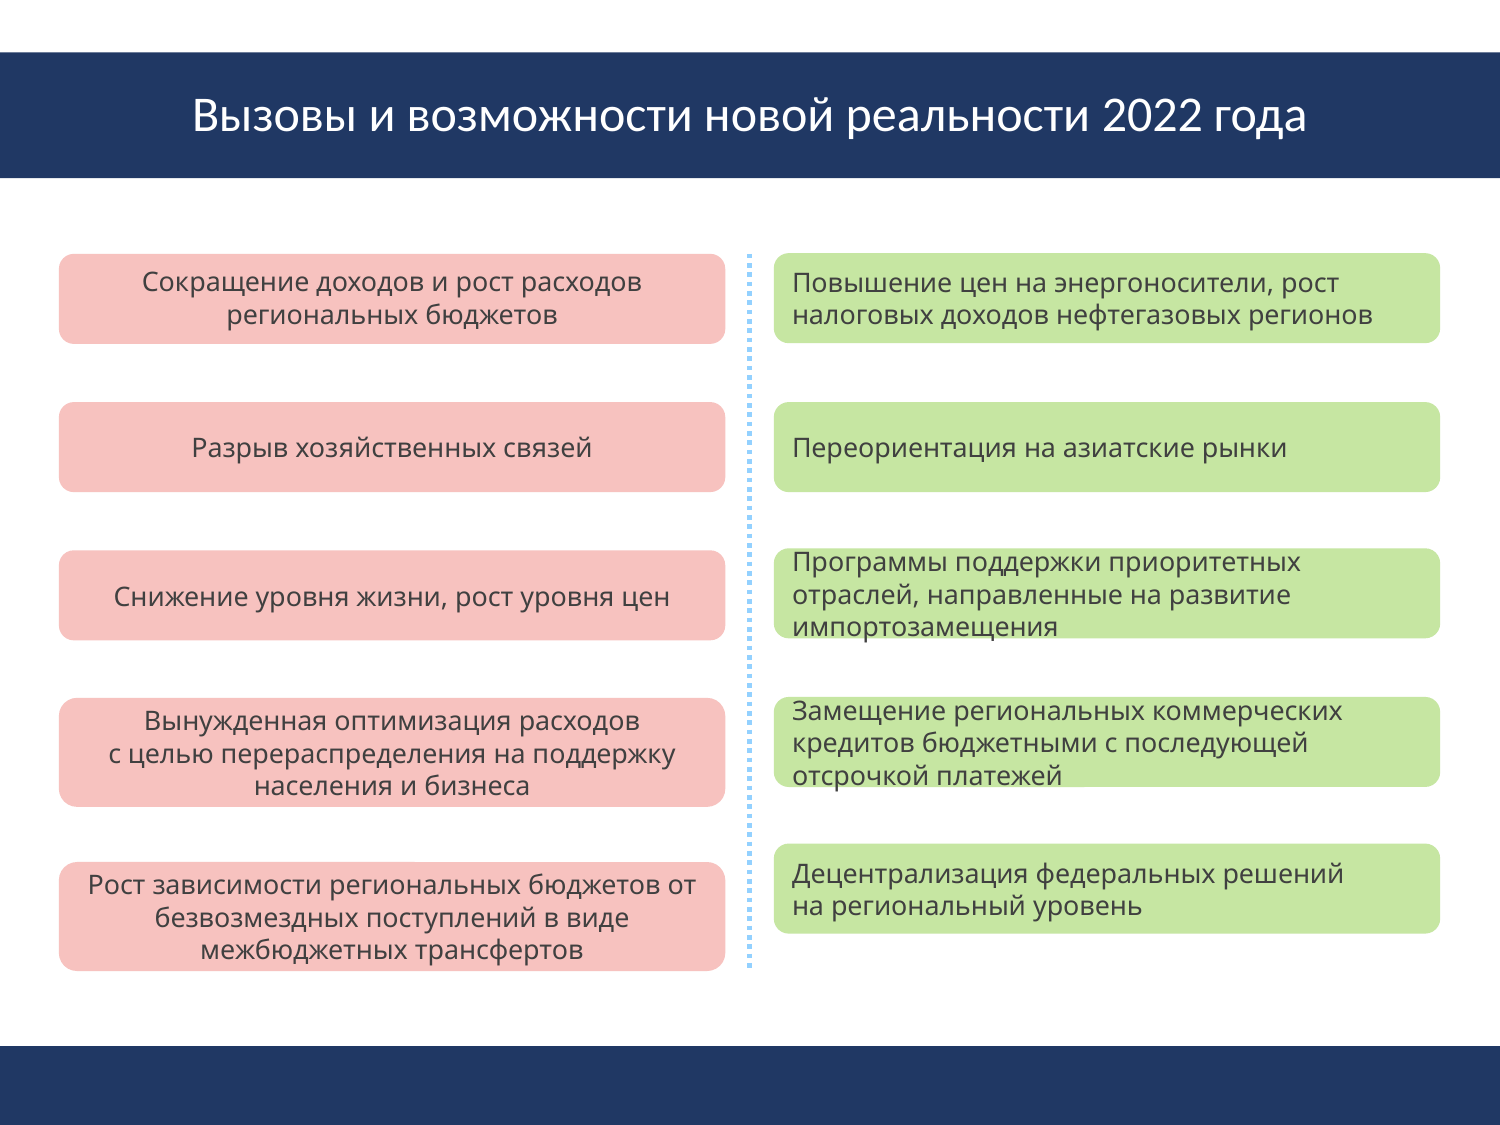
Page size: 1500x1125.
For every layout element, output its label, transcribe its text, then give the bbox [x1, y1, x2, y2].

text_box Вызовы и возможности новой реальности 2022 года [0, 52, 1500, 179]
text_box Вынужденная оптимизация расходов с целью перераспределения на поддержку населения и бизнеса [58, 697, 726, 807]
text_box Рост зависимости региональных бюджетов от безвозмездных поступлений в виде межбюджетных трансфертов [58, 861, 726, 972]
text_box [0, 1046, 1500, 1125]
text_box Переориентация на азиатские рынки [773, 402, 1441, 493]
text_box Повышение цен на энергоносители, рост налоговых доходов нефтегазовых регионов [773, 253, 1441, 344]
text_box Разрыв хозяйственных связей [58, 402, 726, 493]
text_box Децентрализация федеральных решений на региональный уровень [773, 843, 1441, 934]
text_box Программы поддержки приоритетных отраслей, направленные на развитие импортозамещения [773, 548, 1441, 639]
text_box Сокращение доходов и рост расходов региональных бюджетов [58, 253, 726, 344]
text_box Замещение региональных коммерческих кредитов бюджетными с последующей отсрочкой платежей [773, 696, 1441, 788]
text_box Снижение уровня жизни, рост уровня цен [58, 550, 726, 641]
